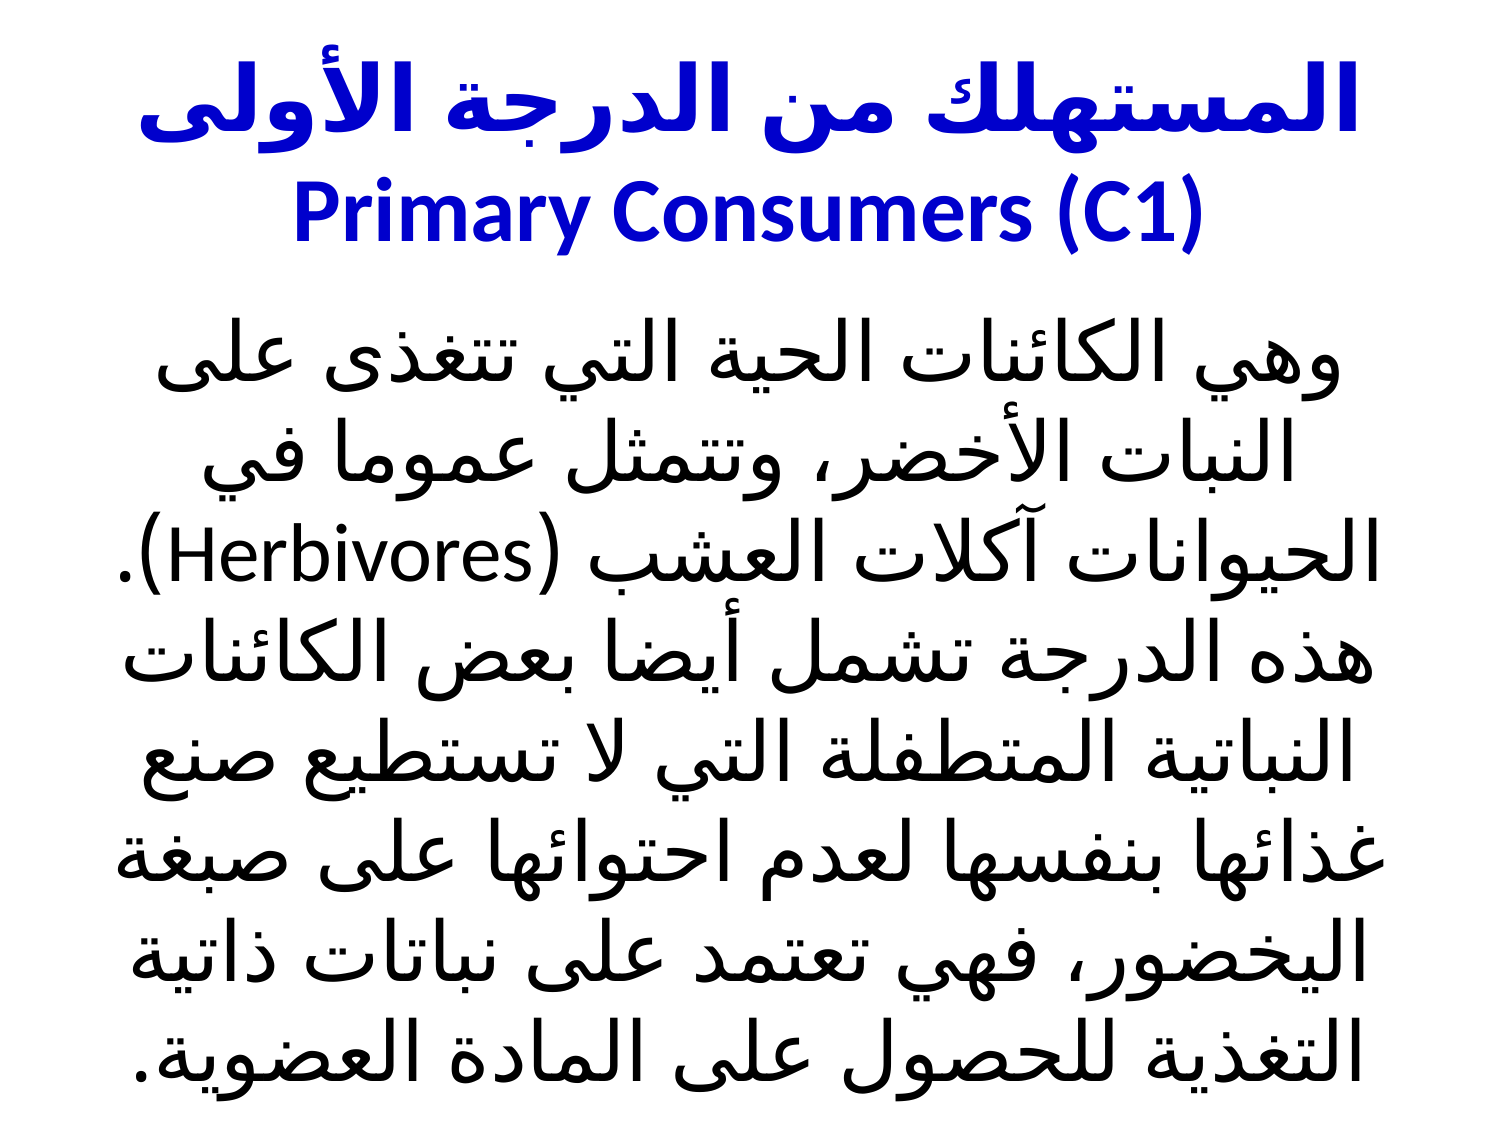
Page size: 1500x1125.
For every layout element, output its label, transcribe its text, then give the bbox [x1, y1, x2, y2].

title المستهلك من الدرجة الأولى Primary Consumers (C1) [75, 45, 1425, 256]
list وهي الكائنات الحية التي تتغذى على النبات الأخضر، وتتمثل عموما في الحيوانات آكلات العشب (Herbivores). هذه الدرجة تشمل أيضا بعض الكائنات النباتية المتطفلة التي لا تستطيع صنع غذائها بنفسها لعدم احتوائها على صبغة اليخضور، فهي تعتمد على نباتات ذاتية التغذية للحصول على المادة العضوية. [75, 290, 1425, 1005]
